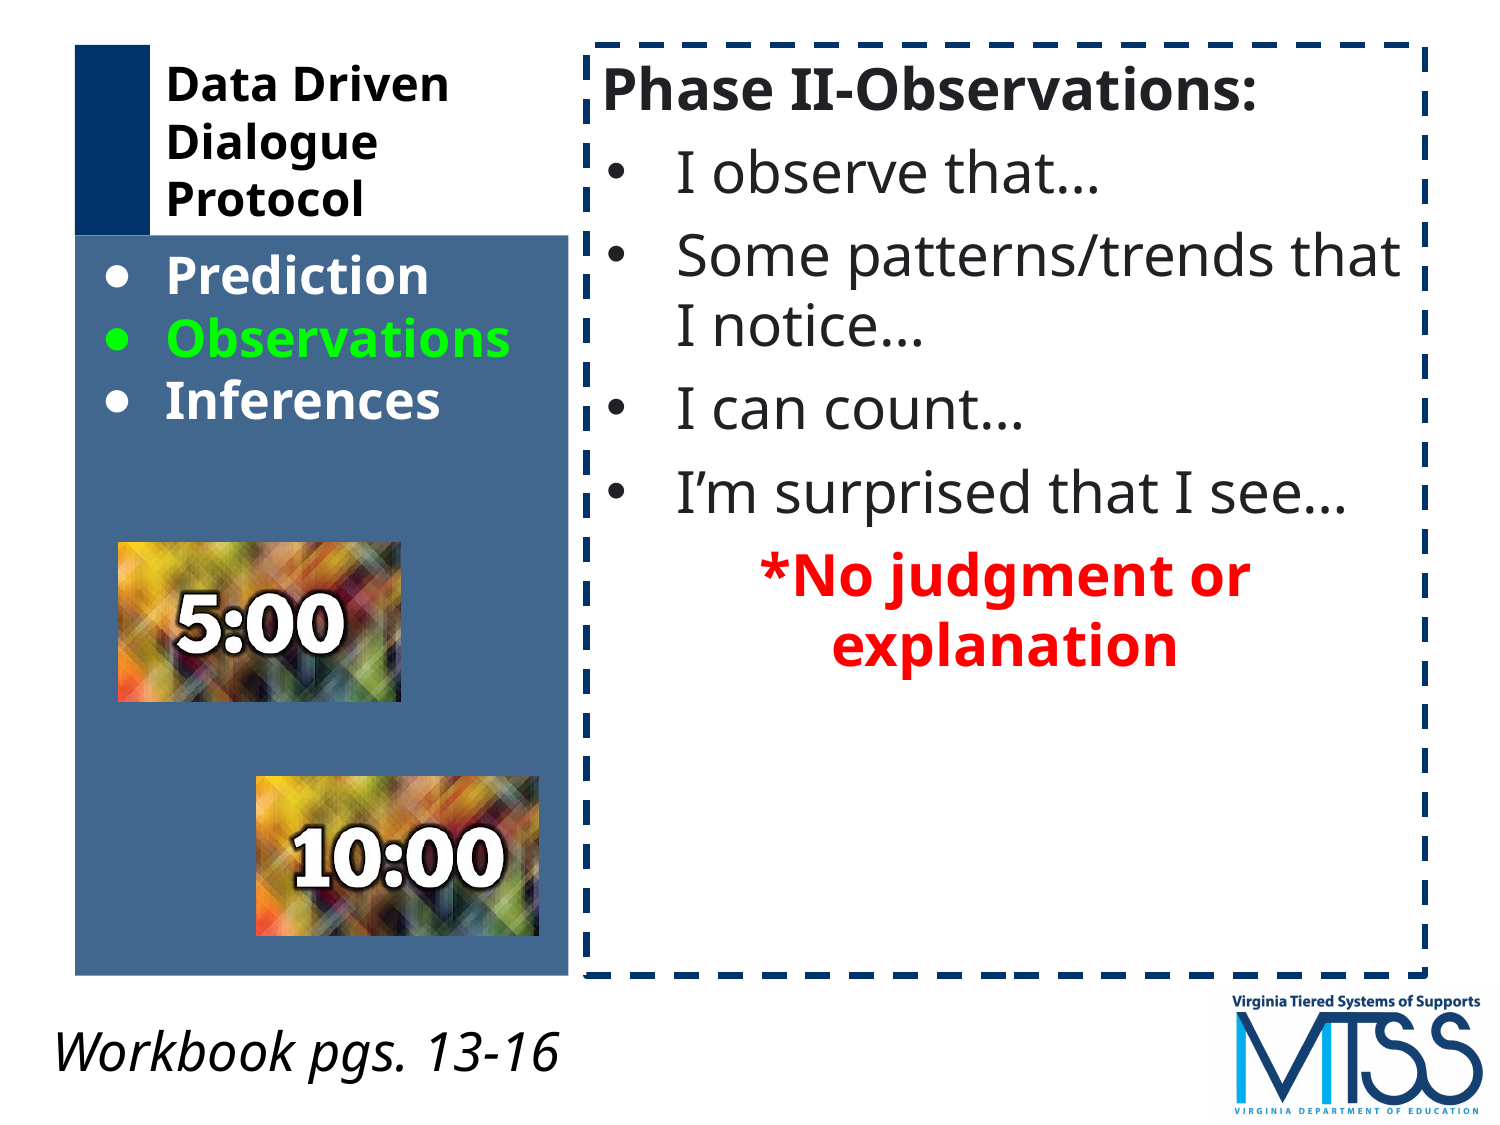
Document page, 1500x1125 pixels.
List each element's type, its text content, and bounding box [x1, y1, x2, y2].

picture [256, 776, 540, 936]
list Phase II-Observations: I observe that… Some patterns/trends that I notice… I can count… I’m surprised that I see… *No judgment or explanation [583, 42, 1428, 979]
title Data Driven Dialogue Protocol [150, 44, 569, 235]
text_box Workbook pgs. 13-16 [37, 1002, 660, 1100]
list Prediction Observations Inferences [75, 235, 569, 976]
picture [118, 542, 402, 702]
picture [1212, 986, 1500, 1125]
